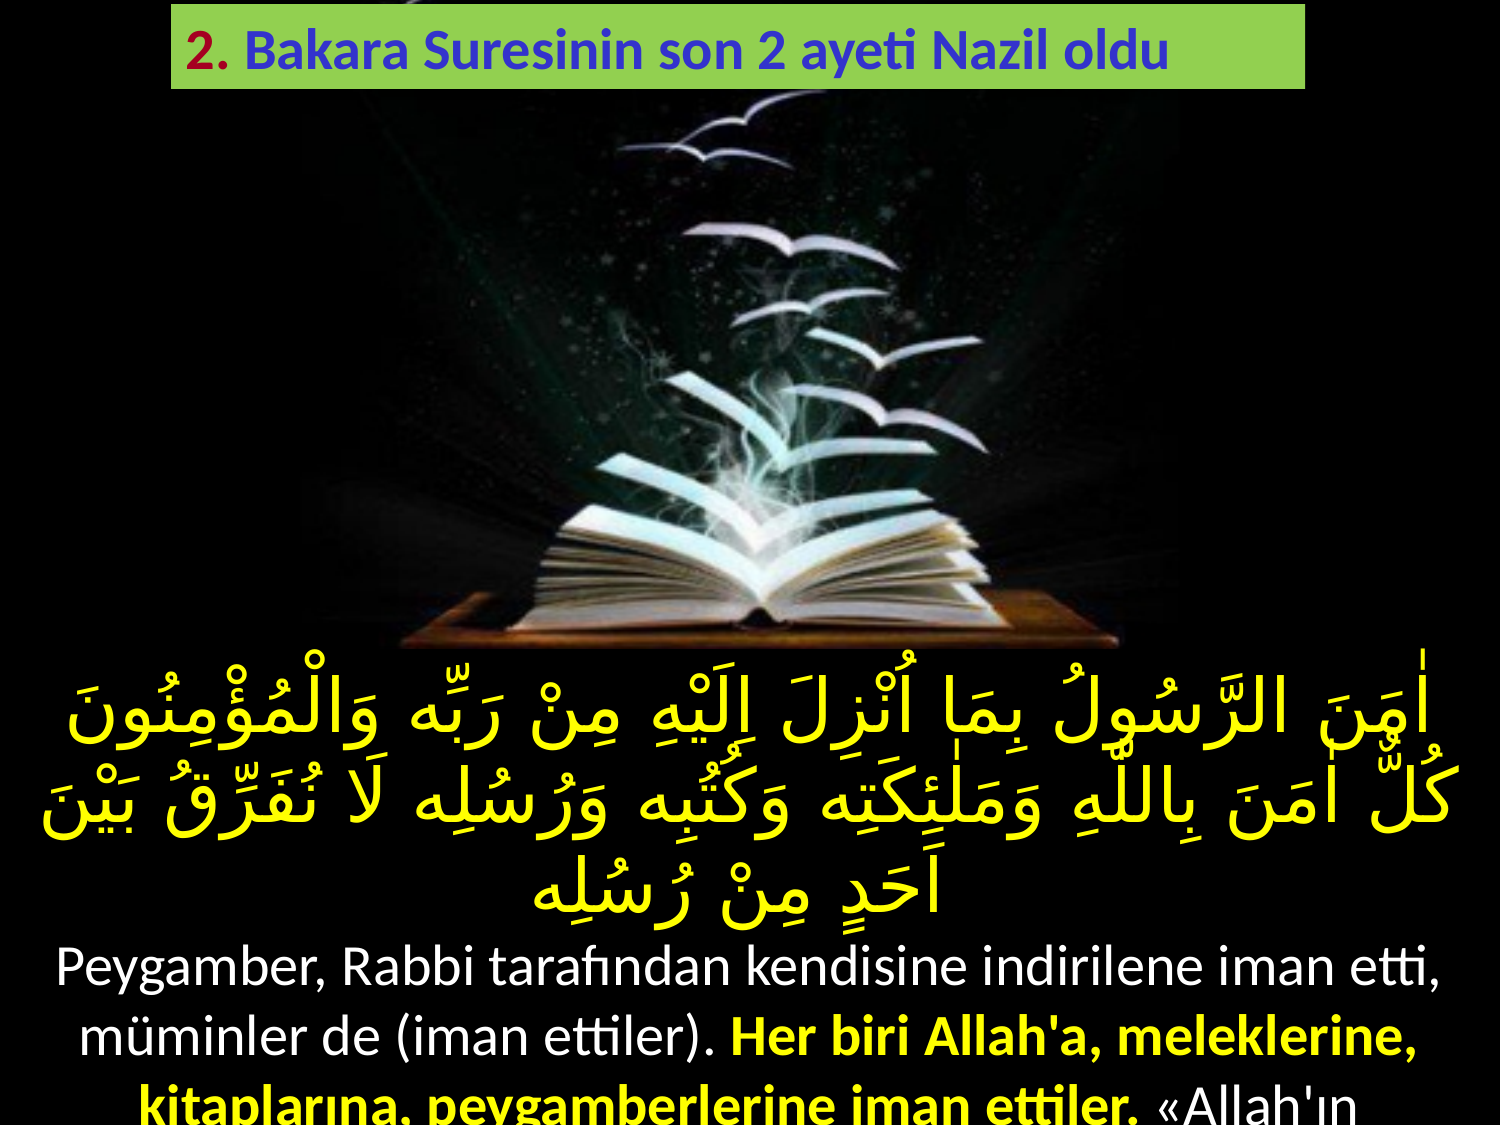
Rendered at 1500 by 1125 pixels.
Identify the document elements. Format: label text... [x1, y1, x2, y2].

picture [0, 0, 1500, 727]
text_box اٰمَنَ الرَّسُولُ بِمَا اُنْزِلَ اِلَيْهِ مِنْ رَبِّه وَالْمُؤْمِنُونَ كُلٌّ اٰمَنَ بِاللّٰهِ وَمَلٰئِكَتِه وَكُتُبِه وَرُسُلِه لَا نُفَرِّقُ بَيْنَ اَحَدٍ مِنْ رُسُلِه Peygamber, Rabbi tarafından kendisine indirilene iman etti, müminler de (iman ettiler). Her biri Allah'a, meleklerine, kitaplarına, peygamberlerine iman ettiler. «Allah'ın peygamberlerinden hiçbiri arasında ayırım yapmayız. [0, 734, 1500, 1125]
